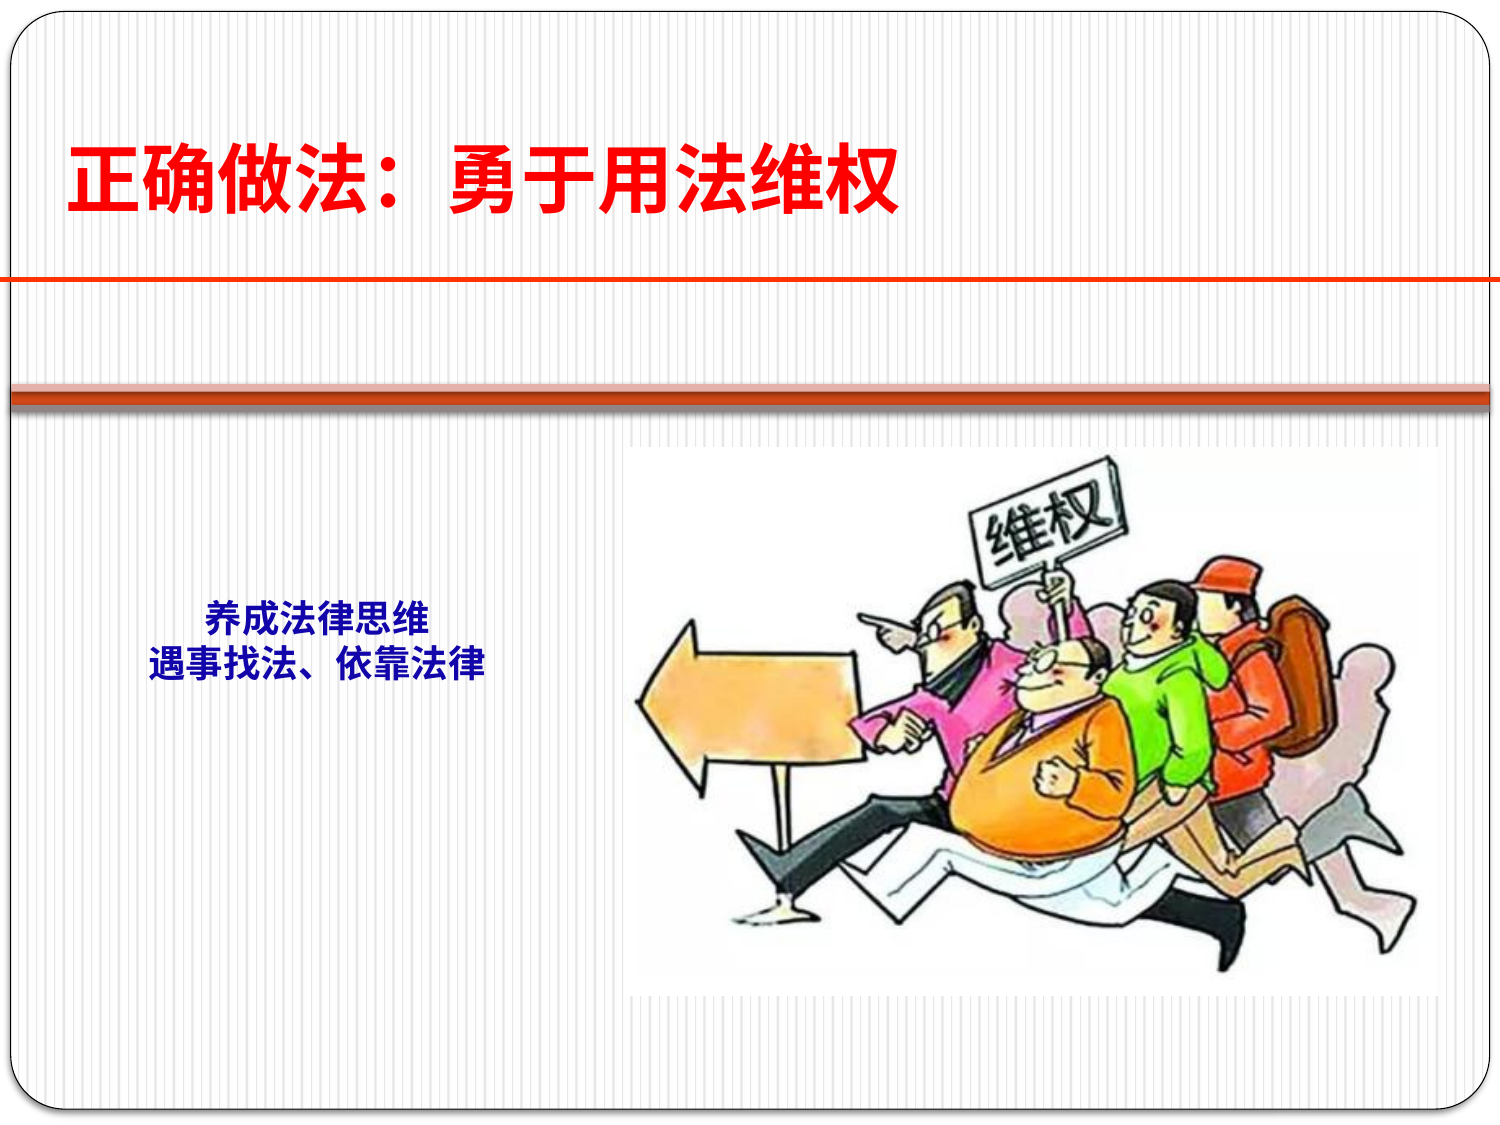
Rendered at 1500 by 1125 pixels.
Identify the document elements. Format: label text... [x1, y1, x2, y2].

text_box 养成法律思维 遇事找法、依靠法律 [26, 583, 608, 697]
text_box 正确做法：勇于用法维权 [42, 119, 925, 234]
picture [623, 447, 1438, 997]
